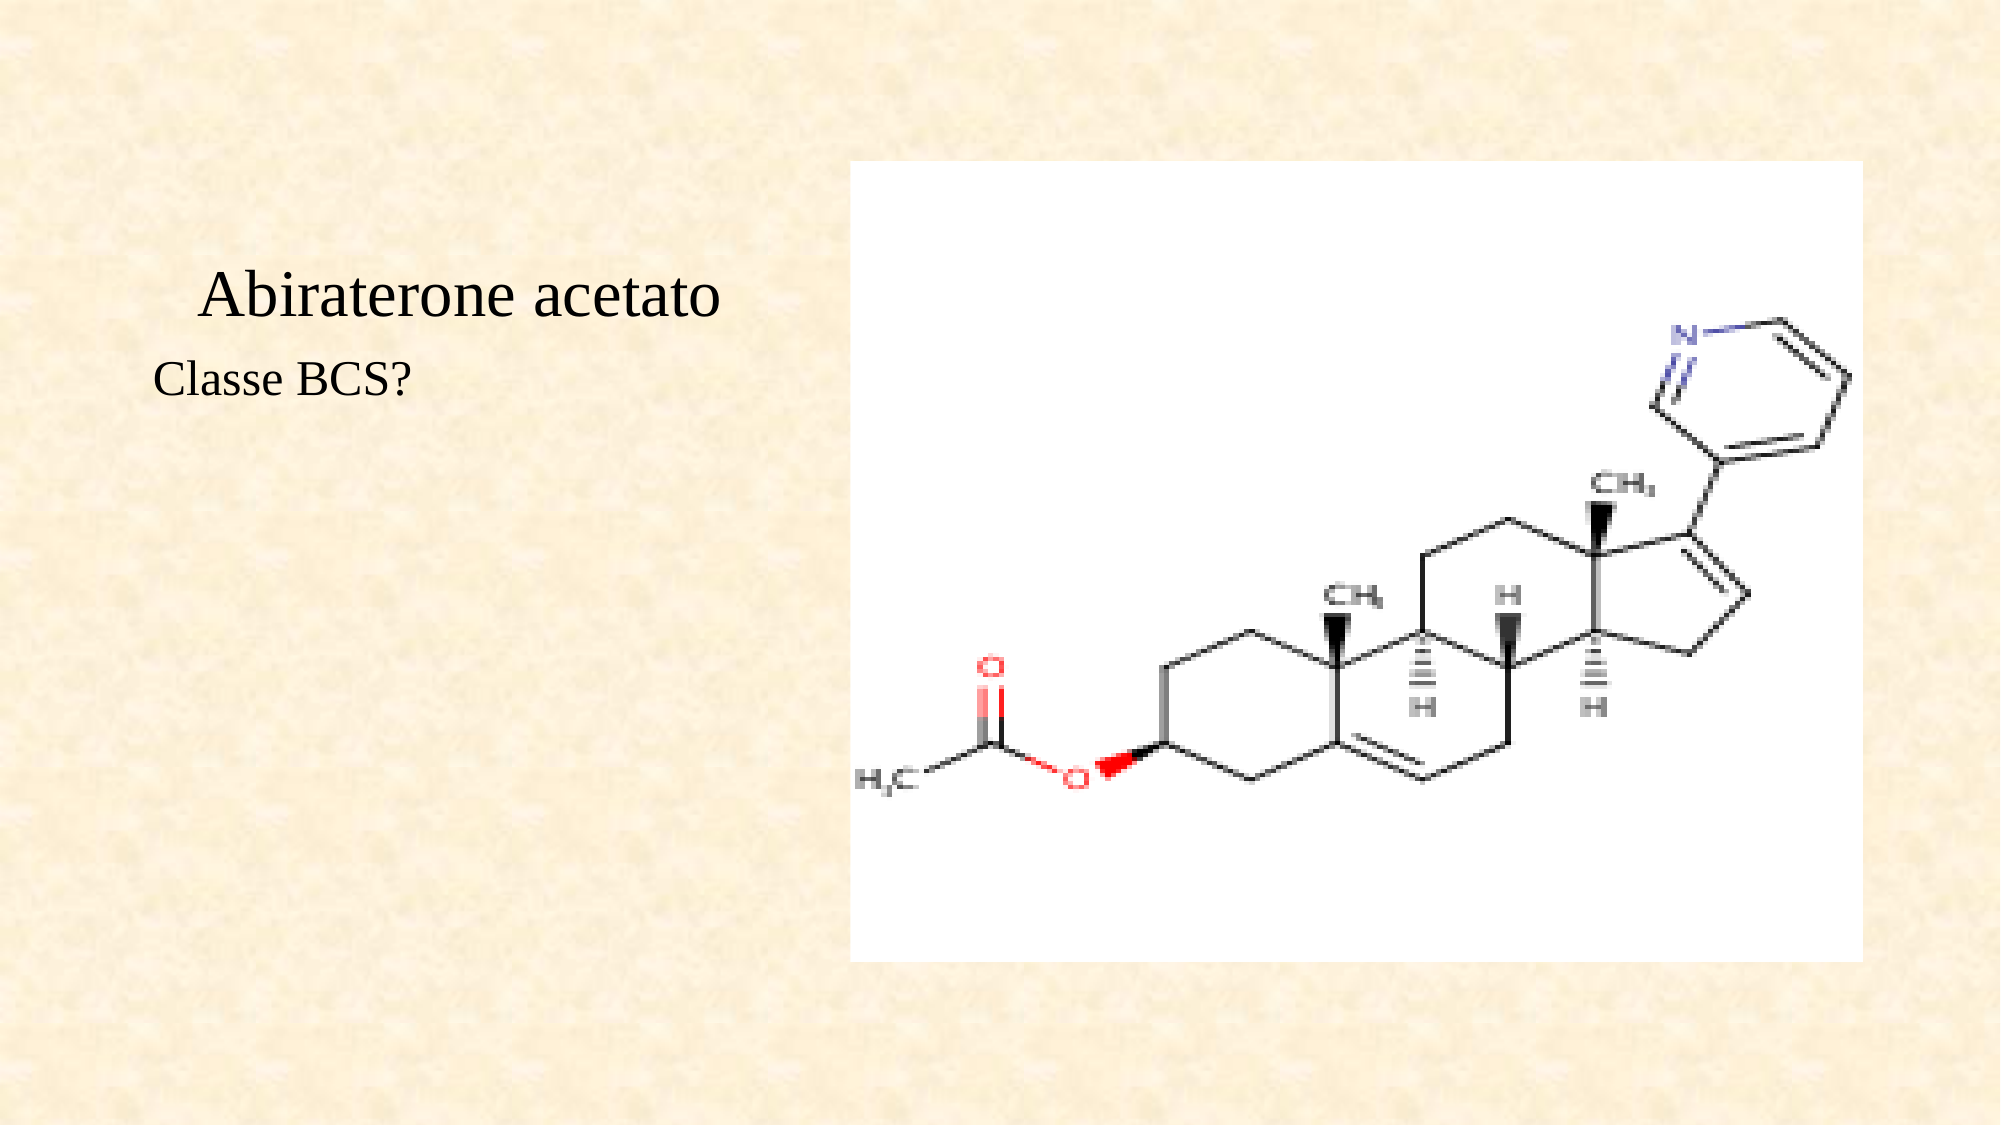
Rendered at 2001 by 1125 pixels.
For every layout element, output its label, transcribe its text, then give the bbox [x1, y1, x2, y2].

picture [0, 0, 2001, 1125]
list Classe BCS? [137, 337, 783, 963]
title Abiraterone acetato [137, 75, 783, 337]
